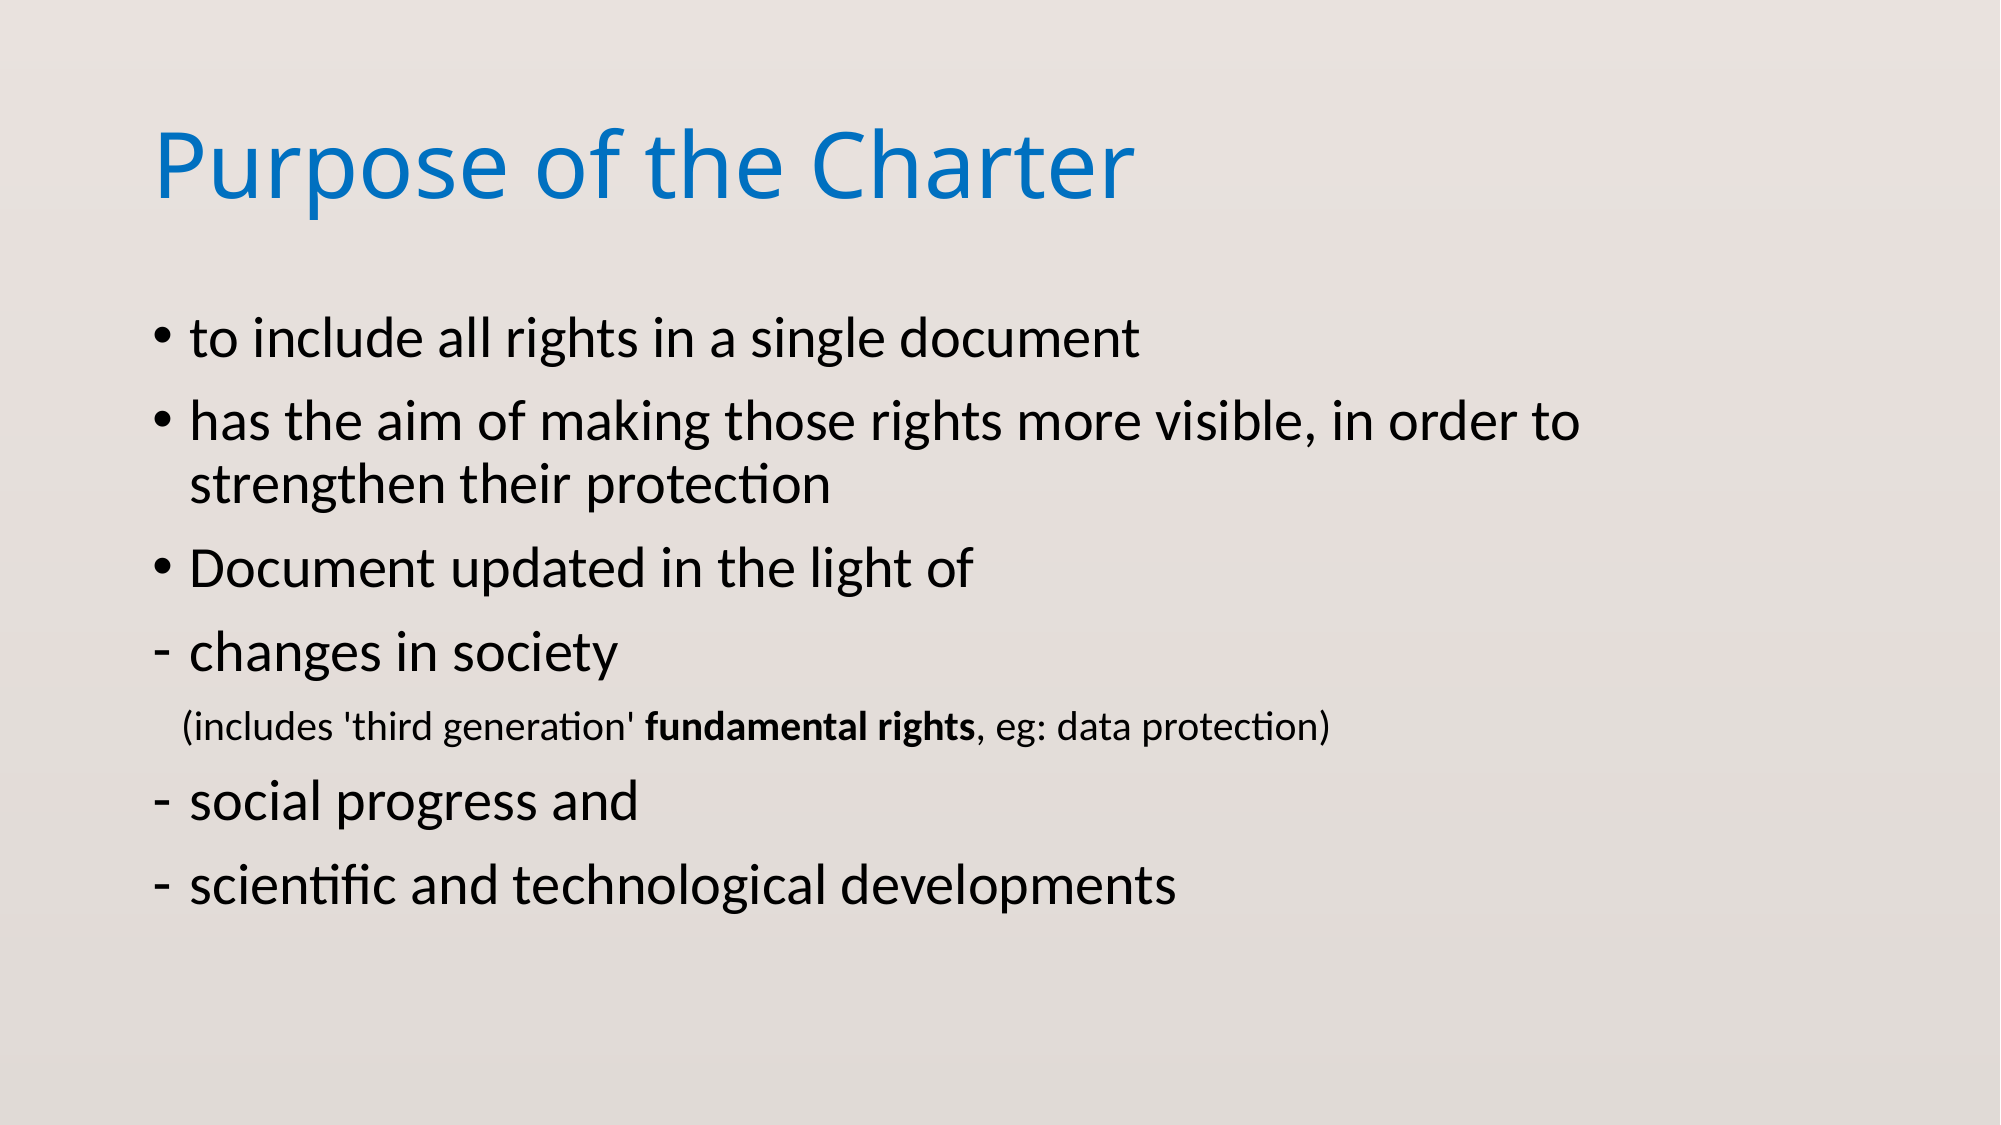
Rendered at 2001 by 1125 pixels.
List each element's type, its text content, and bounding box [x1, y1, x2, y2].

list to include all rights in a single document has the aim of making those rights more visible, in order to strengthen their protection Document updated in the light of changes in society (includes 'third generation' fundamental rights, eg: data protection) social progress and scientific and technological developments [137, 299, 1863, 1014]
title Purpose of the Charter [137, 59, 1863, 278]
